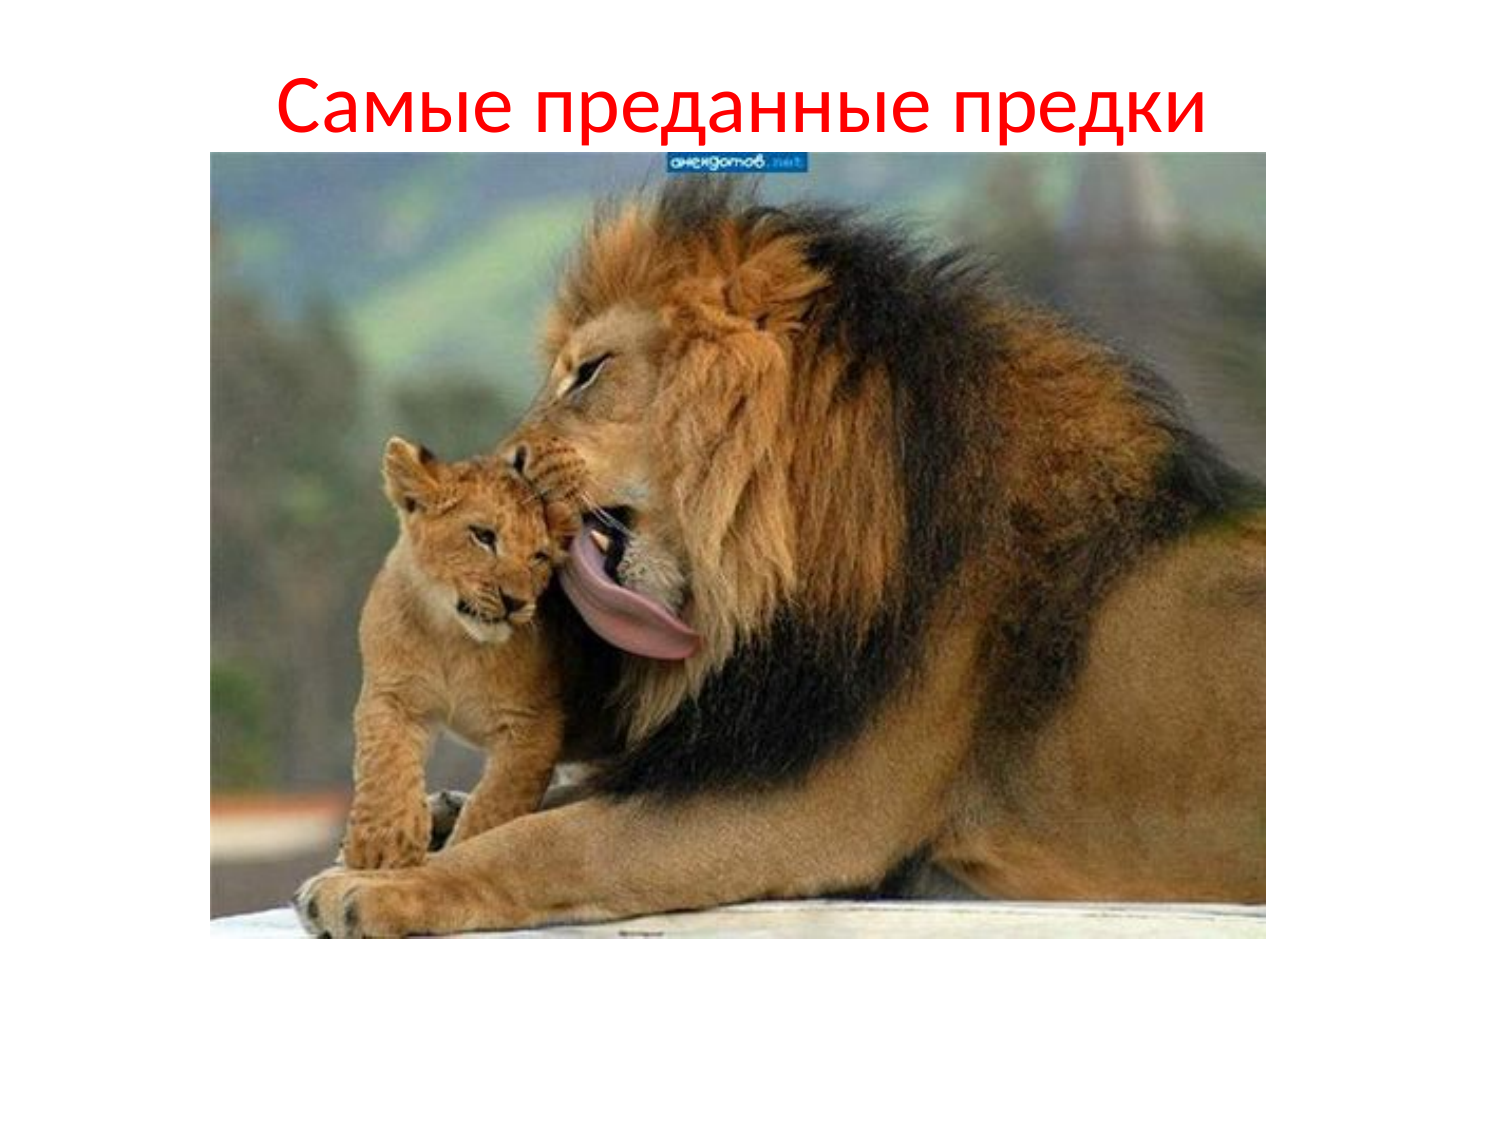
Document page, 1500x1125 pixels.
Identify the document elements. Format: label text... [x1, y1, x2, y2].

title Самые преданные предки [105, 46, 1381, 153]
picture [210, 152, 1266, 940]
